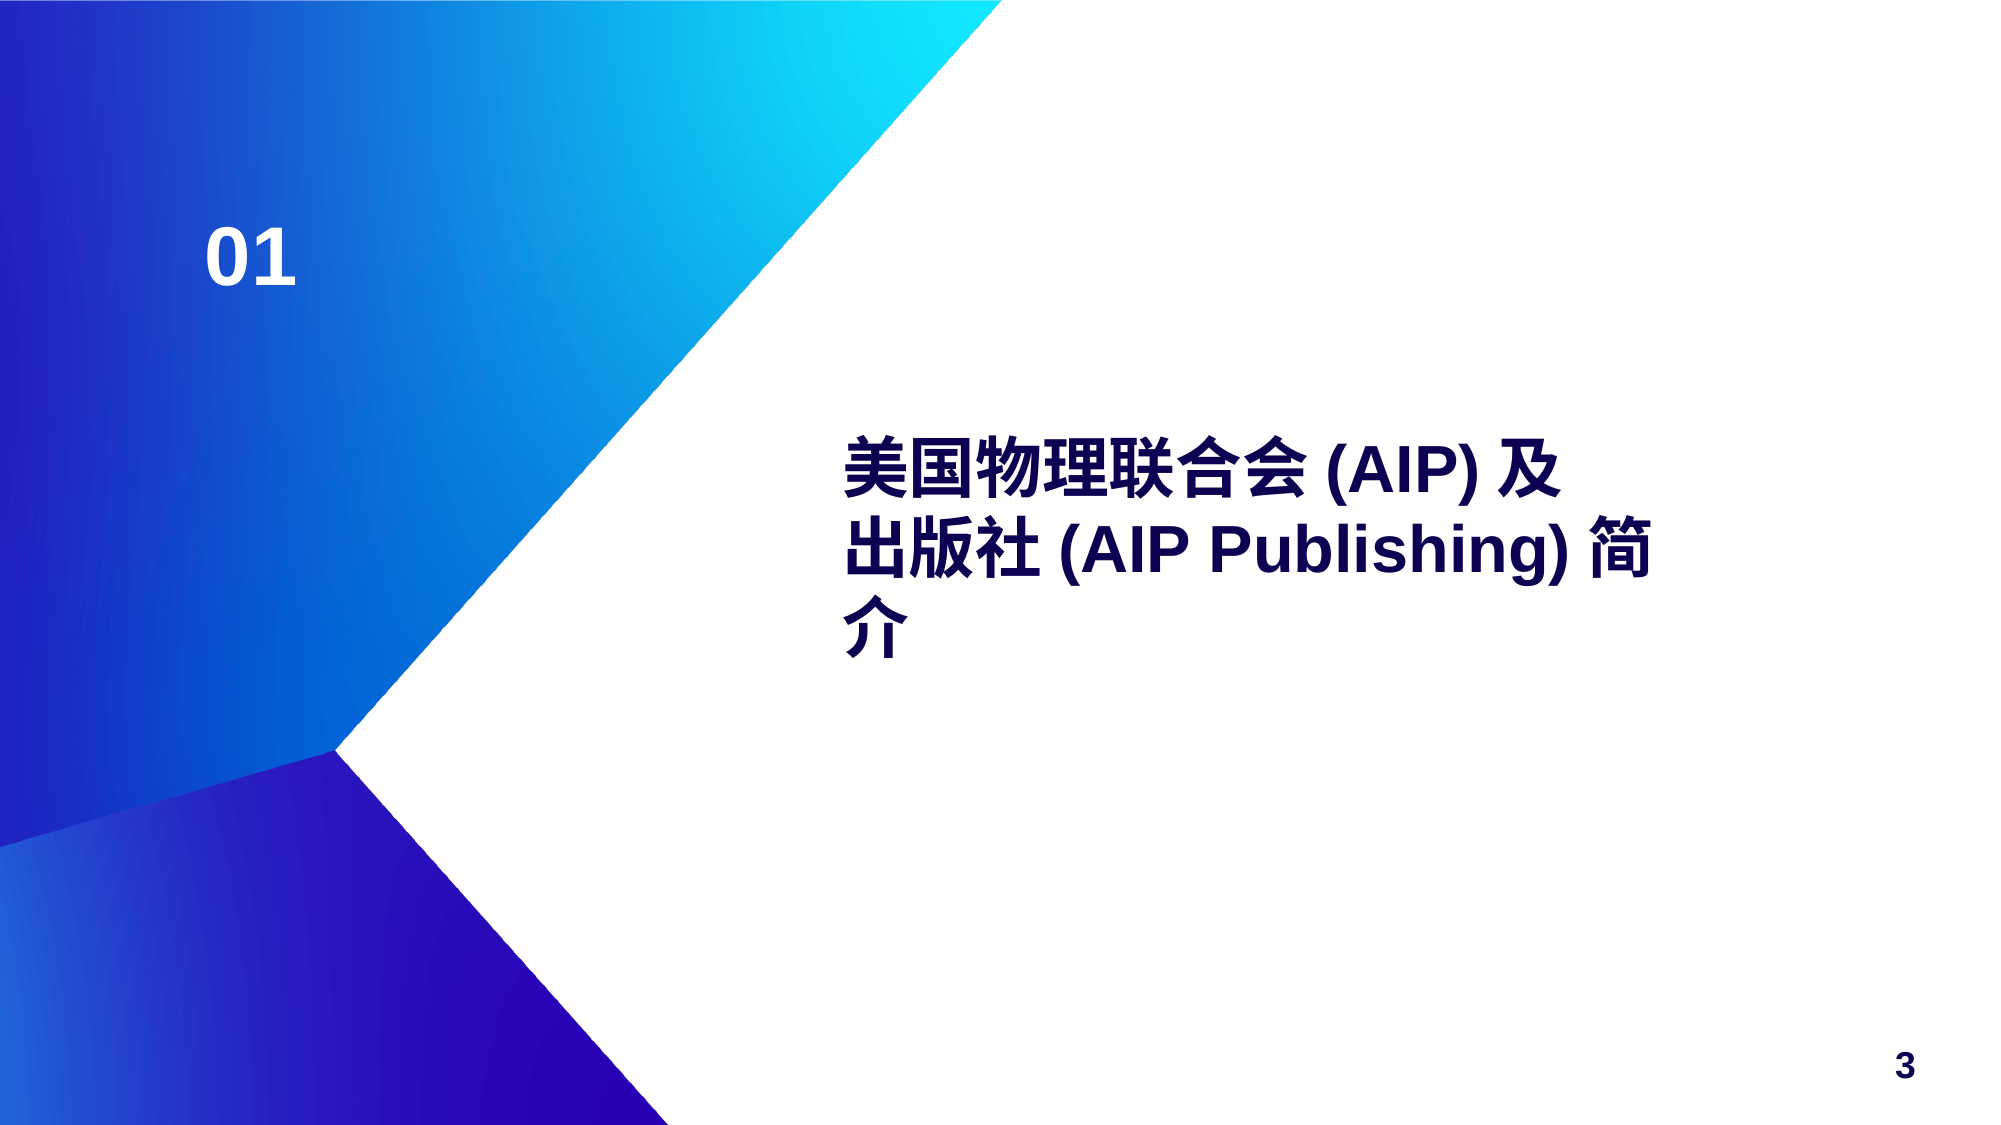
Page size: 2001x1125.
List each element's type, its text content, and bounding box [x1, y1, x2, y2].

text_box 01 [189, 194, 436, 311]
text_box 3 [1880, 1033, 1943, 1098]
picture [0, 0, 1038, 1125]
title 美国物理联合会(AIP)及 出版社(AIP Publishing)简介 [842, 401, 1707, 666]
